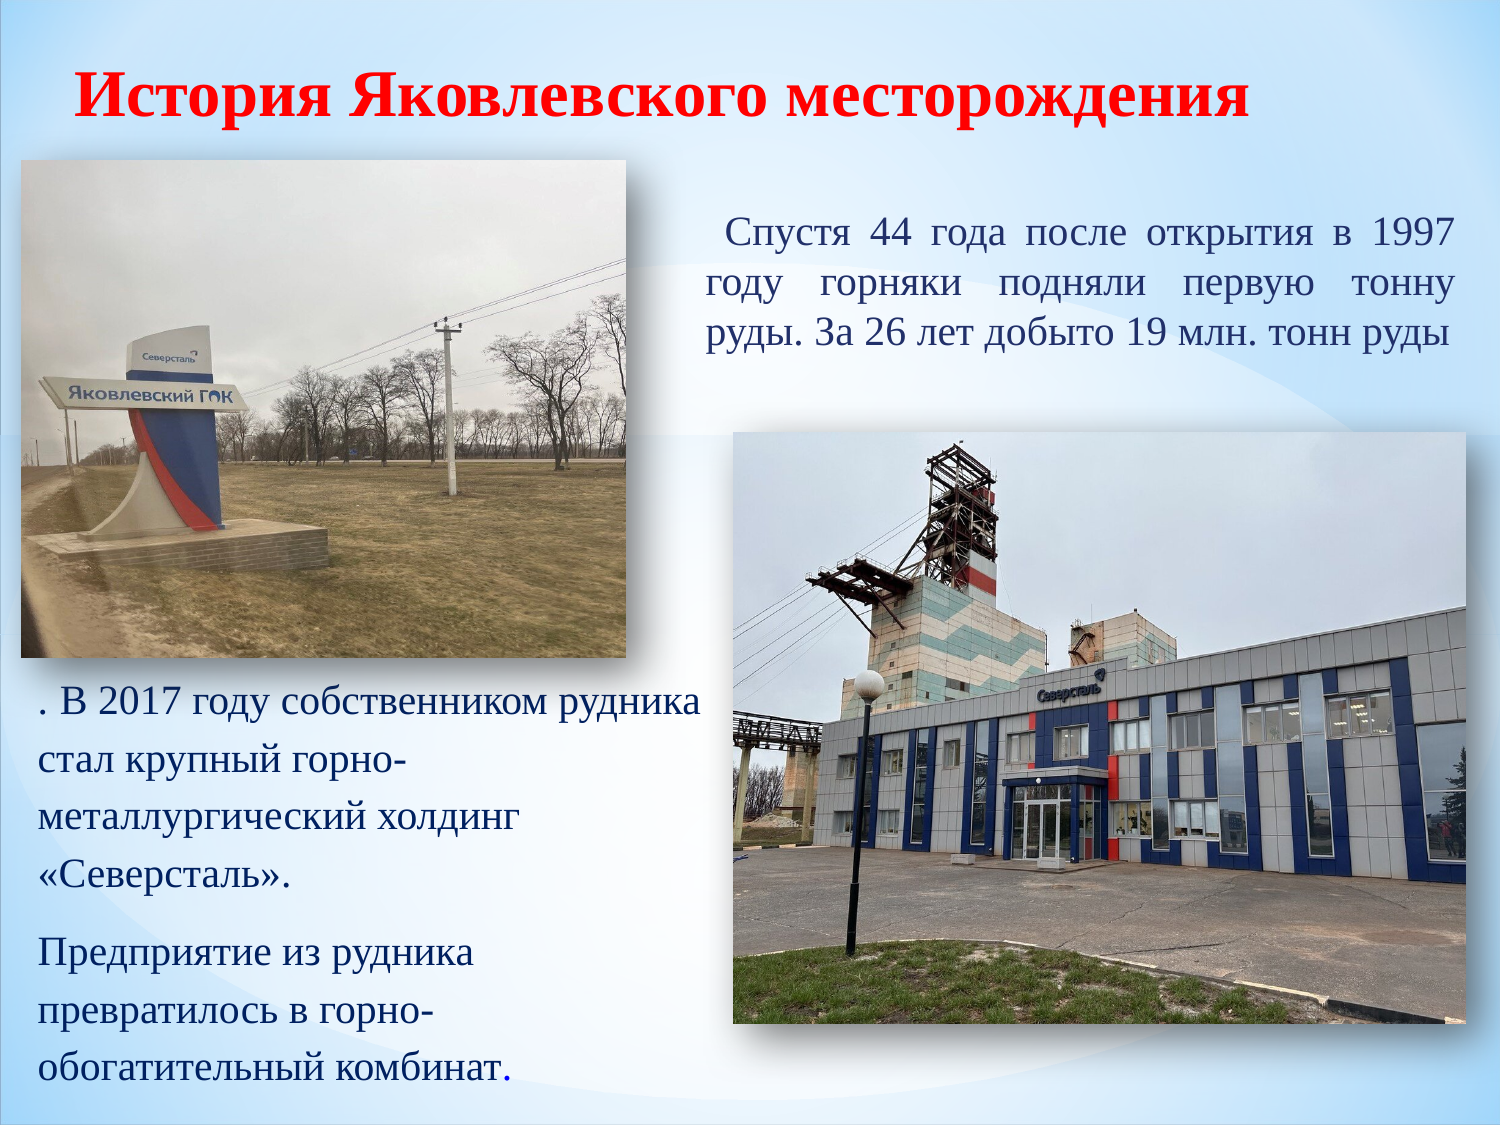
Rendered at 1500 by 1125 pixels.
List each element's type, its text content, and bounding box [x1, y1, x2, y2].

picture [21, 160, 626, 659]
text_box Спустя 44 года после открытия в 1997 году горняки подняли первую тонну руды. За 26 лет добыто 19 млн. тонн руды [690, 196, 1471, 362]
picture [733, 432, 1466, 1024]
text_box . В 2017 году собственником рудника стал крупный горно-металлургический холдинг «Северсталь». Предприятие из рудника превратилось в горно-обогатительный комбинат. [23, 658, 734, 1125]
title История Яковлевского месторождения [29, 42, 1459, 173]
